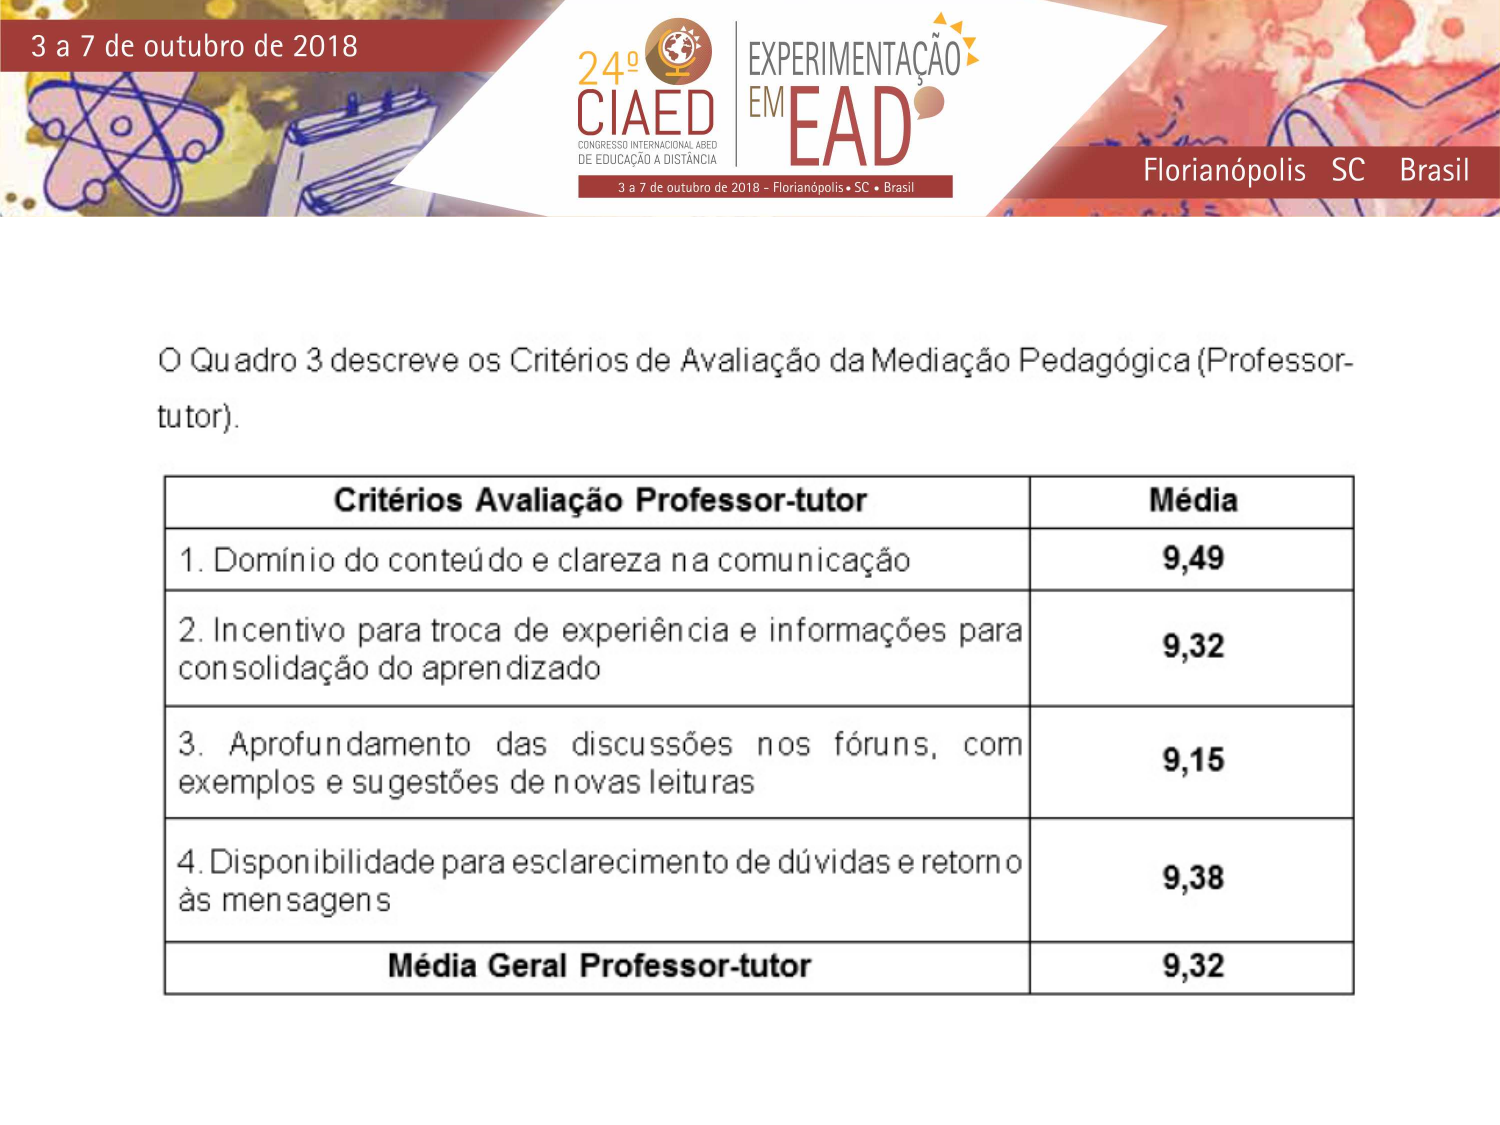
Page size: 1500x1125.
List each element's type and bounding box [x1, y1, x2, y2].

picture [135, 325, 1391, 1024]
picture [0, 0, 1500, 217]
